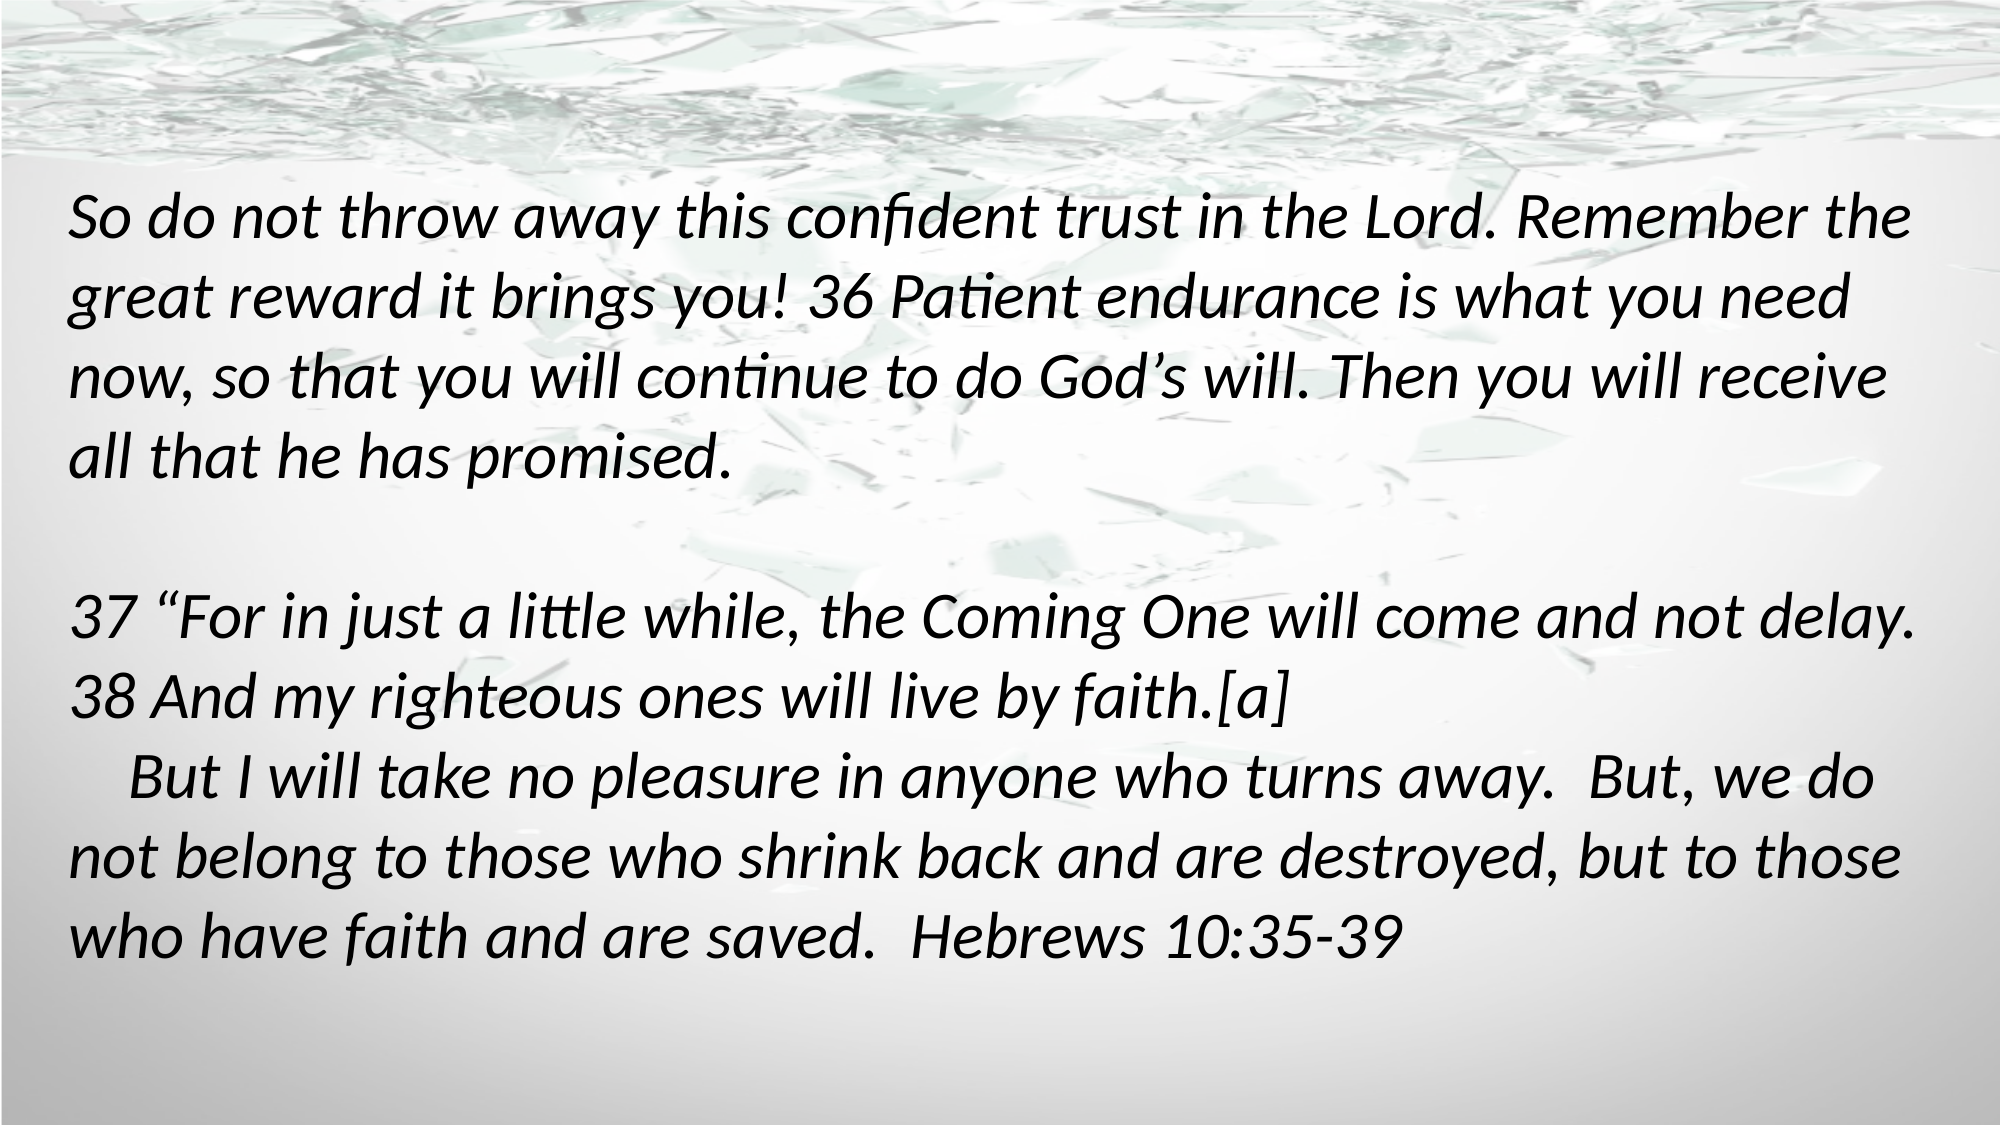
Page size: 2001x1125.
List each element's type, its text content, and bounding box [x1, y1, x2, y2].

text_box So do not throw away this confident trust in the Lord. Remember the great reward it brings you! 36 Patient endurance is what you need now, so that you will continue to do God’s will. Then you will receive all that he has promised. 37 “For in just a little while, the Coming One will come and not delay. 38 And my righteous ones will live by faith.[a] But I will take no pleasure in anyone who turns away. But, we do not belong to those who shrink back and are destroyed, but to those who have faith and are saved. Hebrews 10:35-39 [1577, 164, 1946, 980]
picture [423, 0, 1577, 1125]
text_box So do not throw away this confident trust in the Lord. Remember the great reward it brings you! 36 Patient endurance is what you need now, so that you will continue to do God’s will. Then you will receive all that he has promised. 37 “For in just a little while, the Coming One will come and not delay. 38 And my righteous ones will live by faith.[a] But I will take no pleasure in anyone who turns away. But, we do not belong to those who shrink back and are destroyed, but to those who have faith and are saved. Hebrews 10:35-39 [53, 164, 423, 980]
